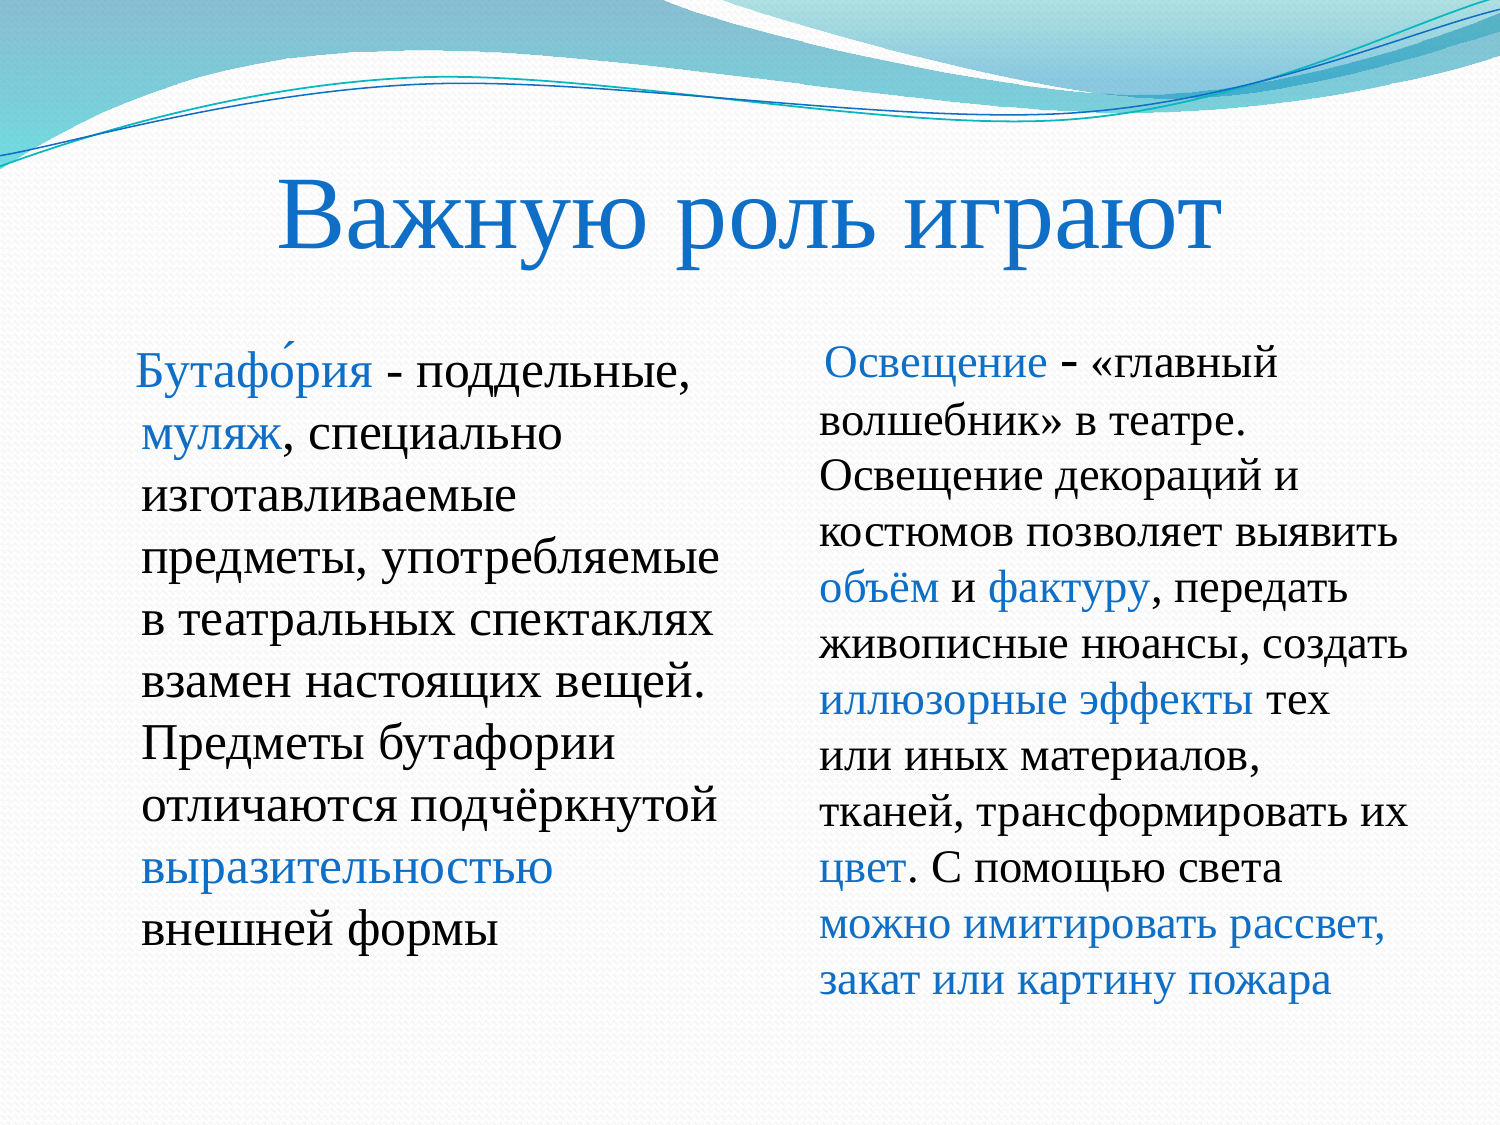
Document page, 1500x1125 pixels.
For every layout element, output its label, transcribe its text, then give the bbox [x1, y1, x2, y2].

title Важную роль играют [75, 115, 1425, 270]
list Бутафо́рия - поддельные, муляж, специально изготавливаемые предметы, употребляемые в театральных спектаклях взамен настоящих вещей. Предметы бутафории отличаются подчёркнутой выразительностью внешней формы [82, 328, 745, 1056]
list Освещение - «главный волшебник» в театре. Освещение декораций и костюмов позволяет выявить объём и фактуру, передать живописные нюансы, создать иллюзорные эффекты тех или иных материалов, тканей, трансформировать их цвет. С помощью света можно имитировать рассвет, закат или картину пожара [762, 314, 1425, 1043]
